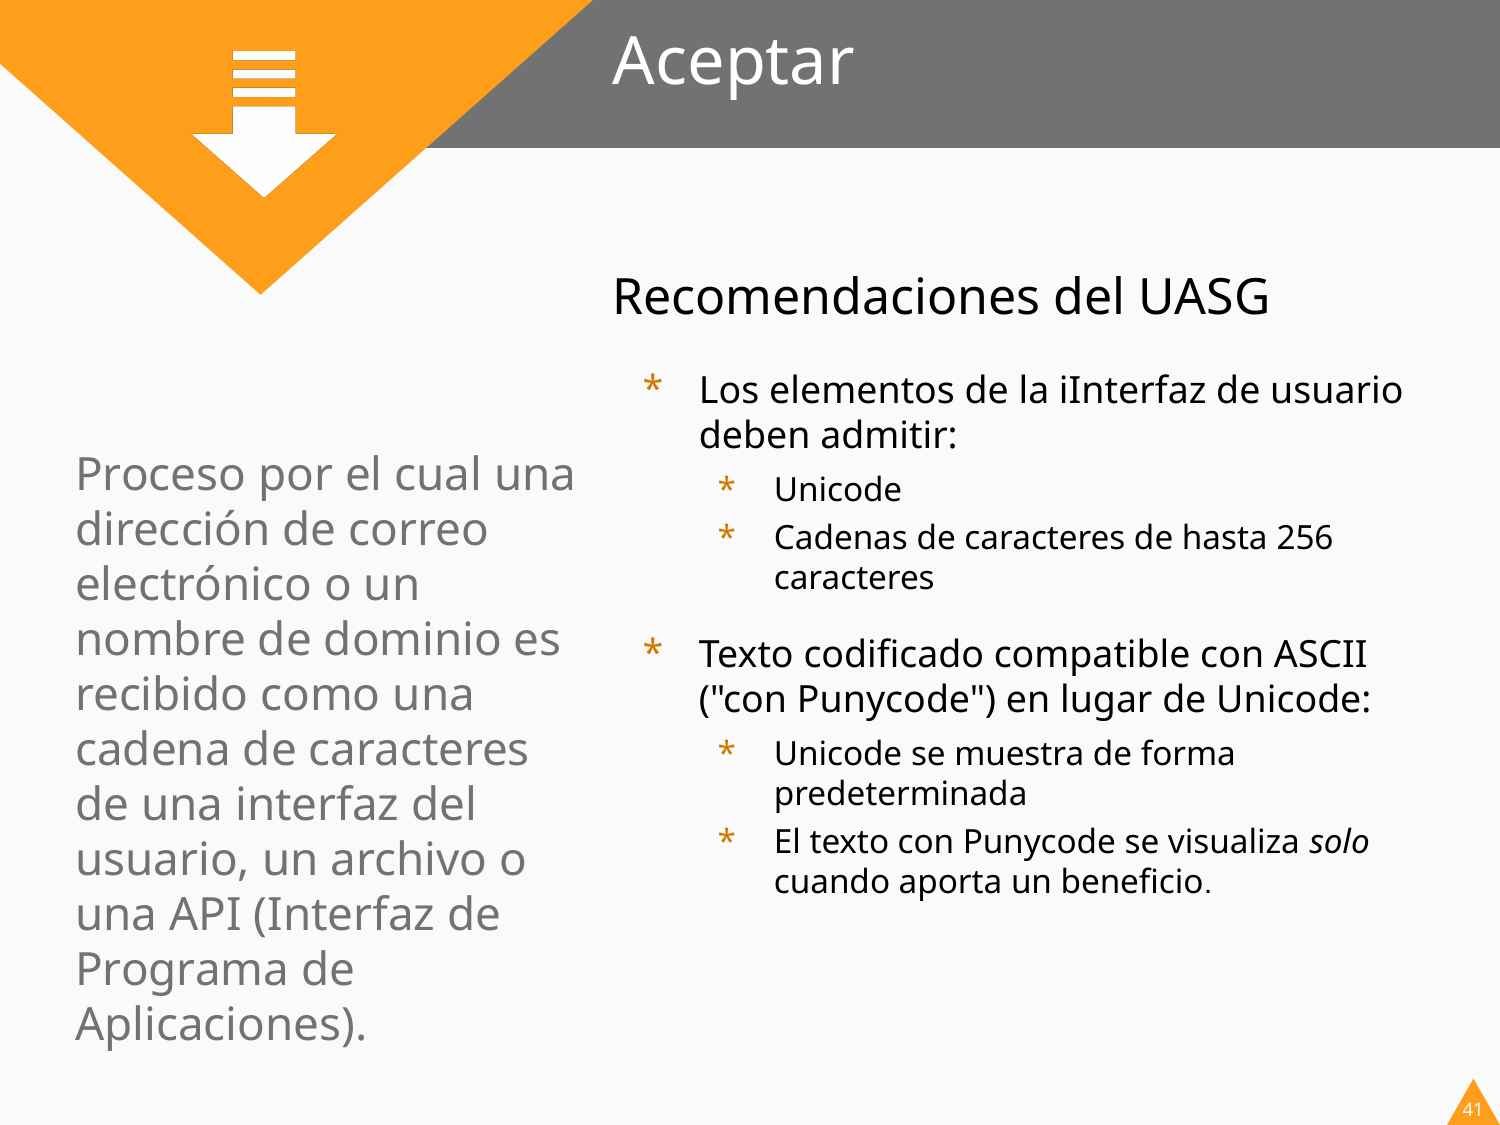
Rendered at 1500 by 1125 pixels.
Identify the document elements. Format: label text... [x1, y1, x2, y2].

text_box Proceso por el cual una dirección de correo electrónico o un nombre de dominio es recibido como una cadena de caracteres de una interfaz del usuario, un archivo o una API (Interfaz de Programa de Aplicaciones). [60, 437, 598, 1058]
picture [190, 51, 337, 198]
title Aceptar [597, 10, 1404, 140]
text_box Recomendaciones del UASG Los elementos de la iInterfaz de usuario deben admitir: Unicode Cadenas de caracteres de hasta 256 caracteres Texto codificado compatible con ASCII ("con Punycode") en lugar de Unicode: Unicode se muestra de forma predeterminada El texto con Punycode se visualiza solo cuando aporta un beneficio. [597, 256, 1444, 956]
